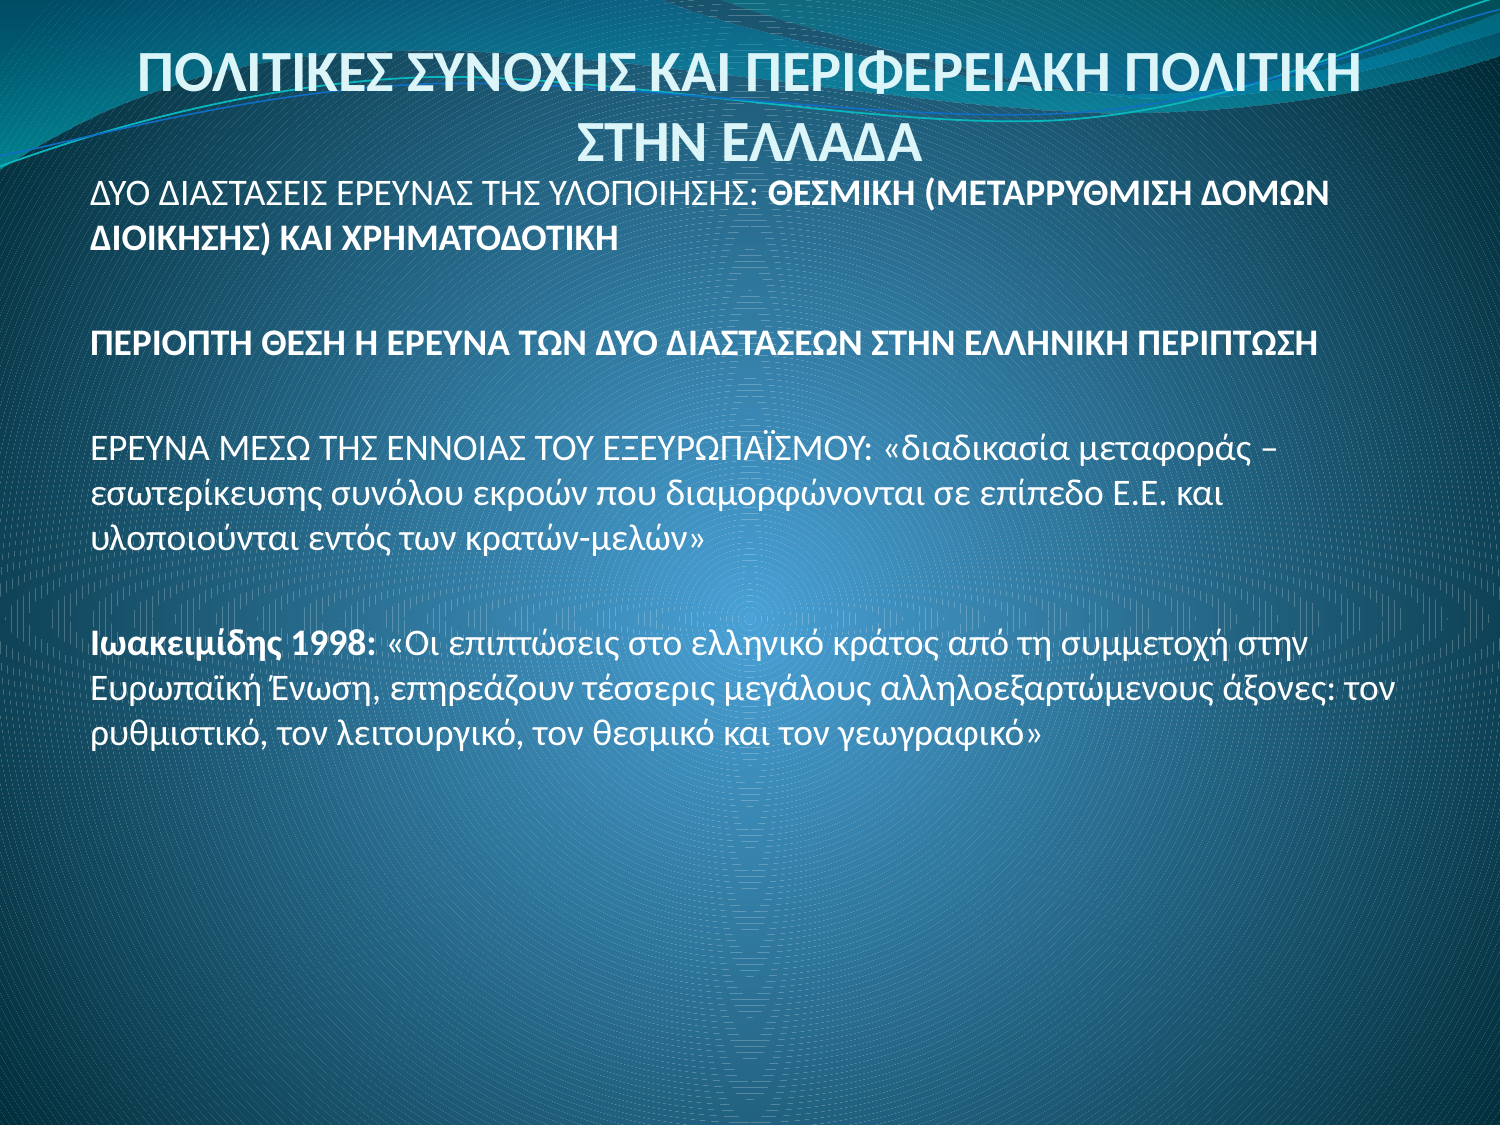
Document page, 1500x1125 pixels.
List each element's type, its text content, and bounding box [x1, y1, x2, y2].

list ΔΥΟ ΔΙΑΣΤΑΣΕΙΣ ΕΡΕΥΝΑΣ ΤΗΣ ΥΛΟΠΟΙΗΣΗΣ: ΘΕΣΜΙΚΗ (ΜΕΤΑΡΡΥΘΜΙΣΗ ΔΟΜΩΝ ΔΙΟΙΚΗΣΗΣ) ΚΑΙ ΧΡΗΜΑΤΟΔΟΤΙΚΗ ΠΕΡΙΟΠΤΗ ΘΕΣΗ Η ΕΡΕΥΝΑ ΤΩΝ ΔΥΟ ΔΙΑΣΤΑΣΕΩΝ ΣΤΗΝ ΕΛΛΗΝΙΚΗ ΠΕΡΙΠΤΩΣΗ ΕΡΕΥΝΑ ΜΕΣΩ ΤΗΣ ΕΝΝΟΙΑΣ ΤΟΥ ΕΞΕΥΡΩΠΑΪΣΜΟΥ: «διαδικασία μεταφοράς – εσωτερίκευσης συνόλου εκροών που διαμορφώνονται σε επίπεδο Ε.Ε. και υλοποιούνται εντός των κρατών-μελών» Ιωακειμίδης 1998: «Οι επιπτώσεις στο ελληνικό κράτος από τη συμμετοχή στην Ευρωπαϊκή Ένωση, επηρεάζουν τέσσερις μεγάλους αλληλοεξαρτώμενους άξονες: τον ρυθμιστικό, τον λειτουργικό, τον θεσμικό και τον γεωγραφικό» [74, 160, 1426, 1038]
title ΠΟΛΙΤΙΚΕΣ ΣΥΝΟΧΗΣ ΚΑΙ ΠΕΡΙΦΕΡΕΙΑΚΗ ΠΟΛΙΤΙΚΗ ΣΤΗΝ ΕΛΛΑΔΑ [74, 0, 1426, 160]
